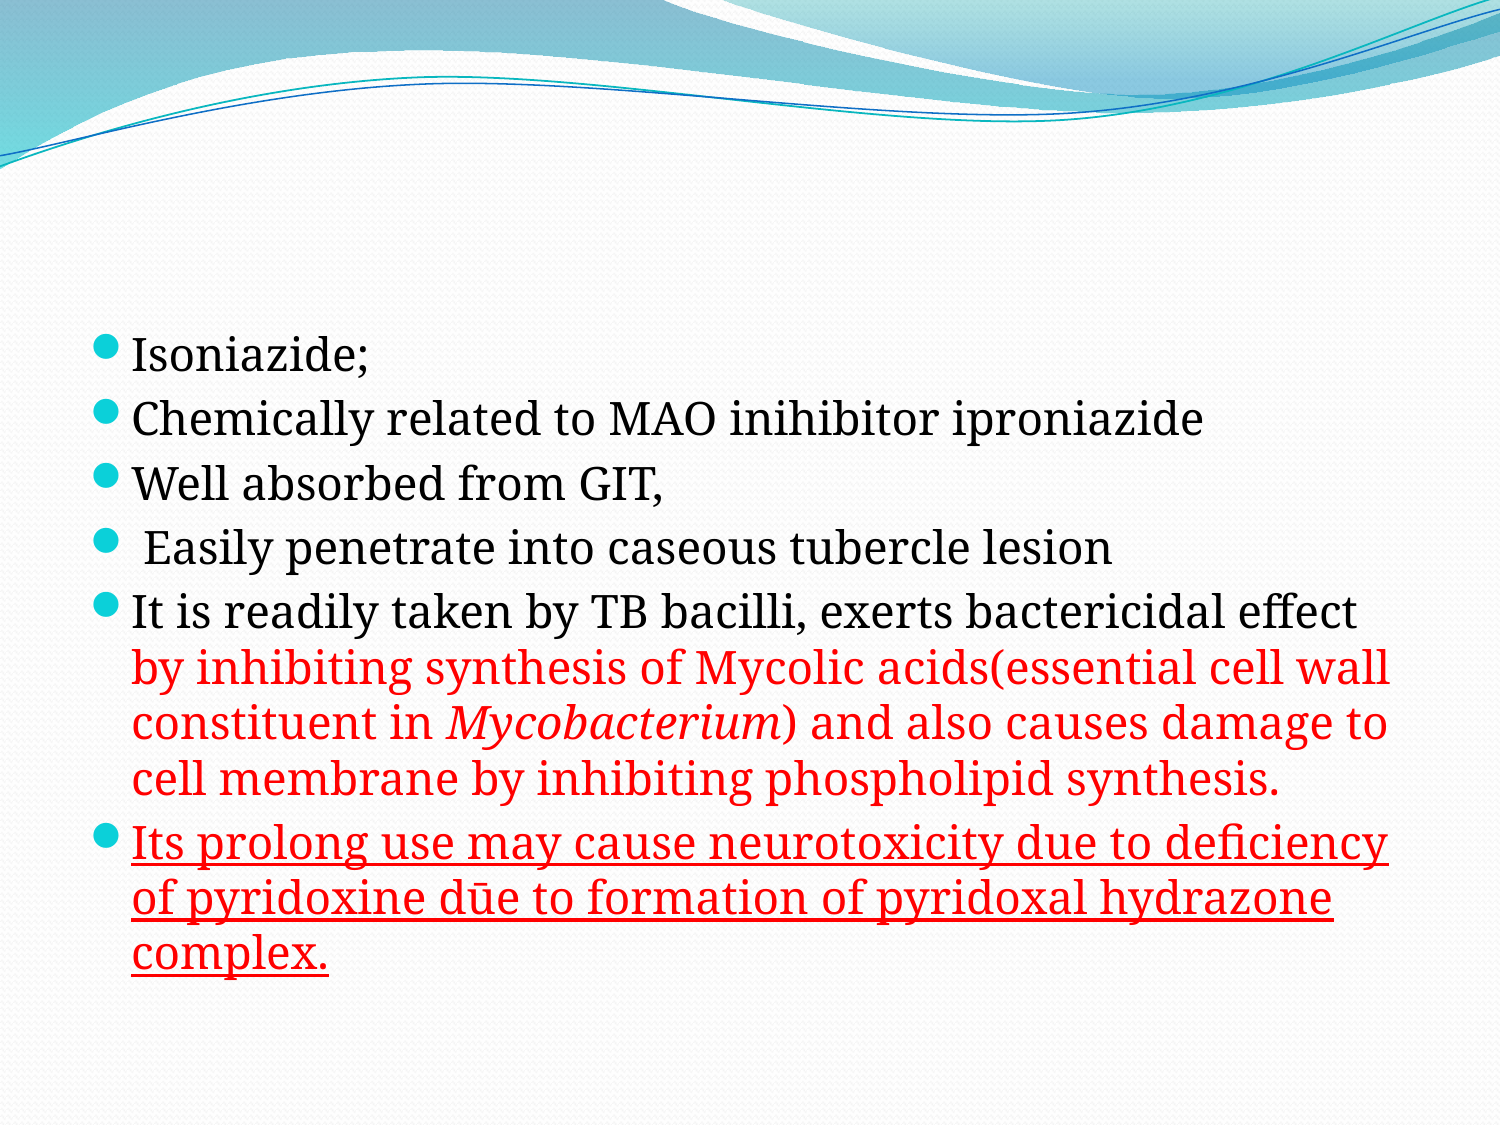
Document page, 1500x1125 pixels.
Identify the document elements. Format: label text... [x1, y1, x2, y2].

list Isoniazide; Chemically related to MAO inihibitor iproniazide Well absorbed from GIT, Easily penetrate into caseous tubercle lesion It is readily taken by TB bacilli, exerts bactericidal effect by inhibiting synthesis of Mycolic acids(essential cell wall constituent in Mycobacterium) and also causes damage to cell membrane by inhibiting phospholipid synthesis. Its prolong use may cause neurotoxicity due to deficiency of pyridoxine dūe to formation of pyridoxal hydrazone complex. [75, 317, 1425, 1038]
